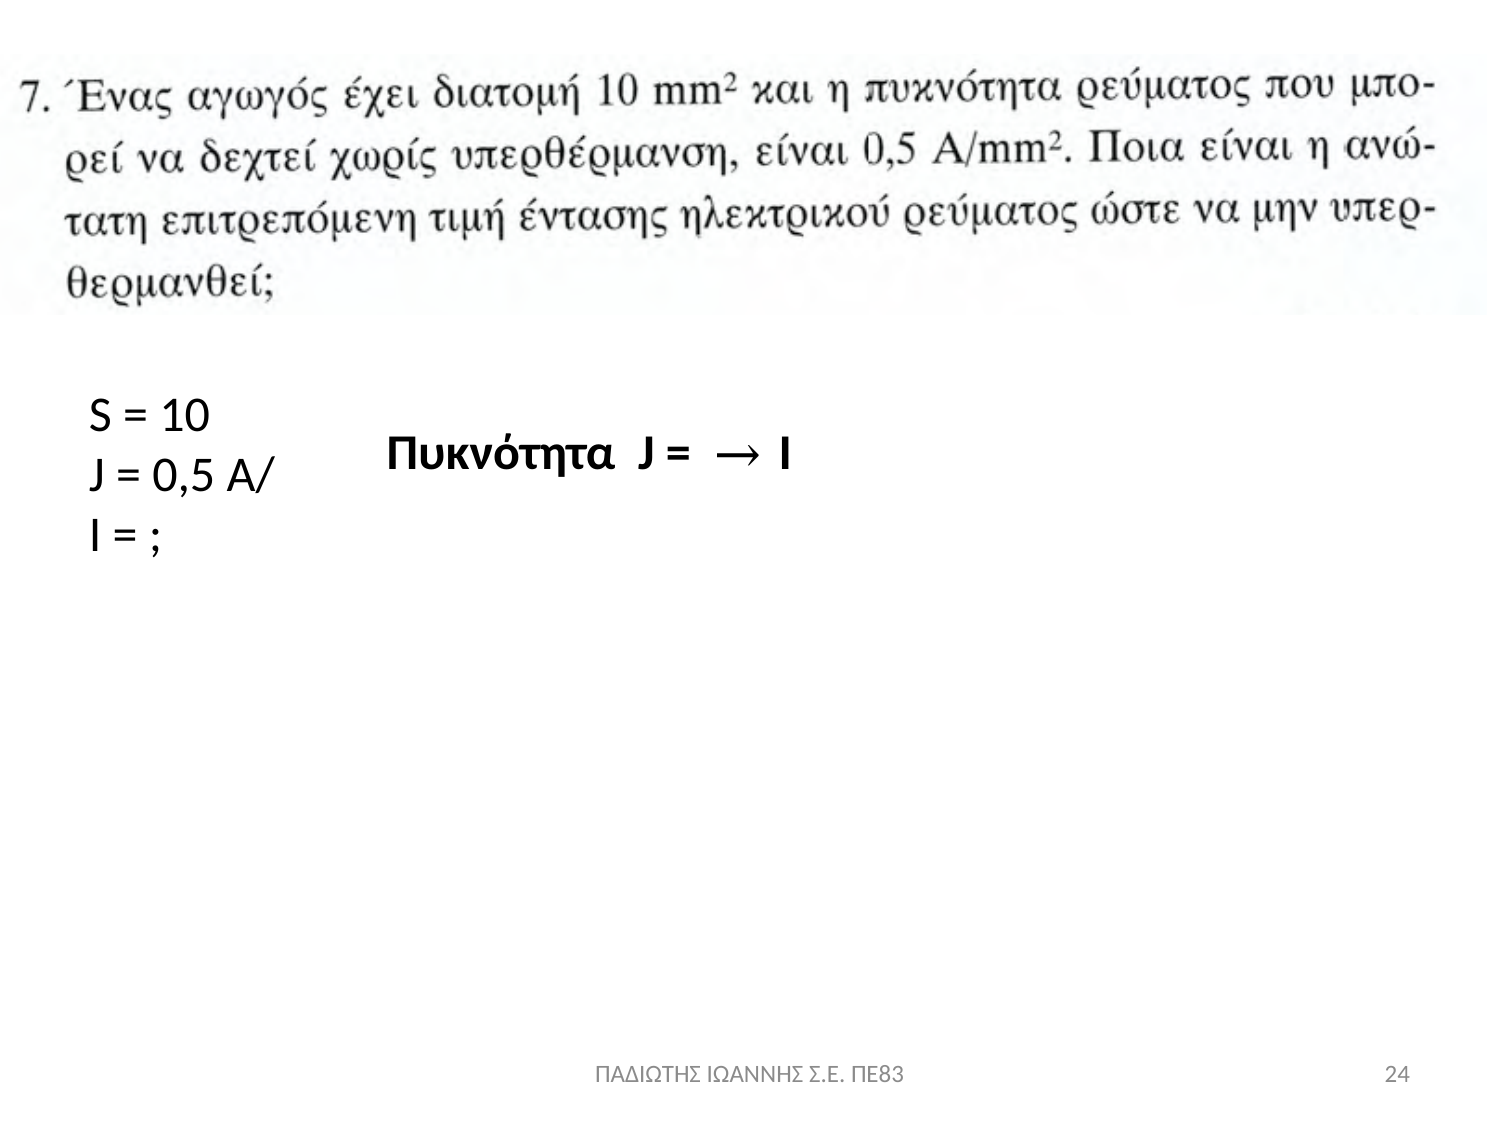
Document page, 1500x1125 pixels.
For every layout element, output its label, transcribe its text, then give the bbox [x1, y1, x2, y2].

picture [0, 54, 1488, 315]
footer ΠΑΔΙΩΤΗΣ ΙΩΑΝΝΗΣ Σ.Ε. ΠΕ83 [512, 1042, 988, 1103]
slide_number 24 [1074, 1042, 1425, 1103]
